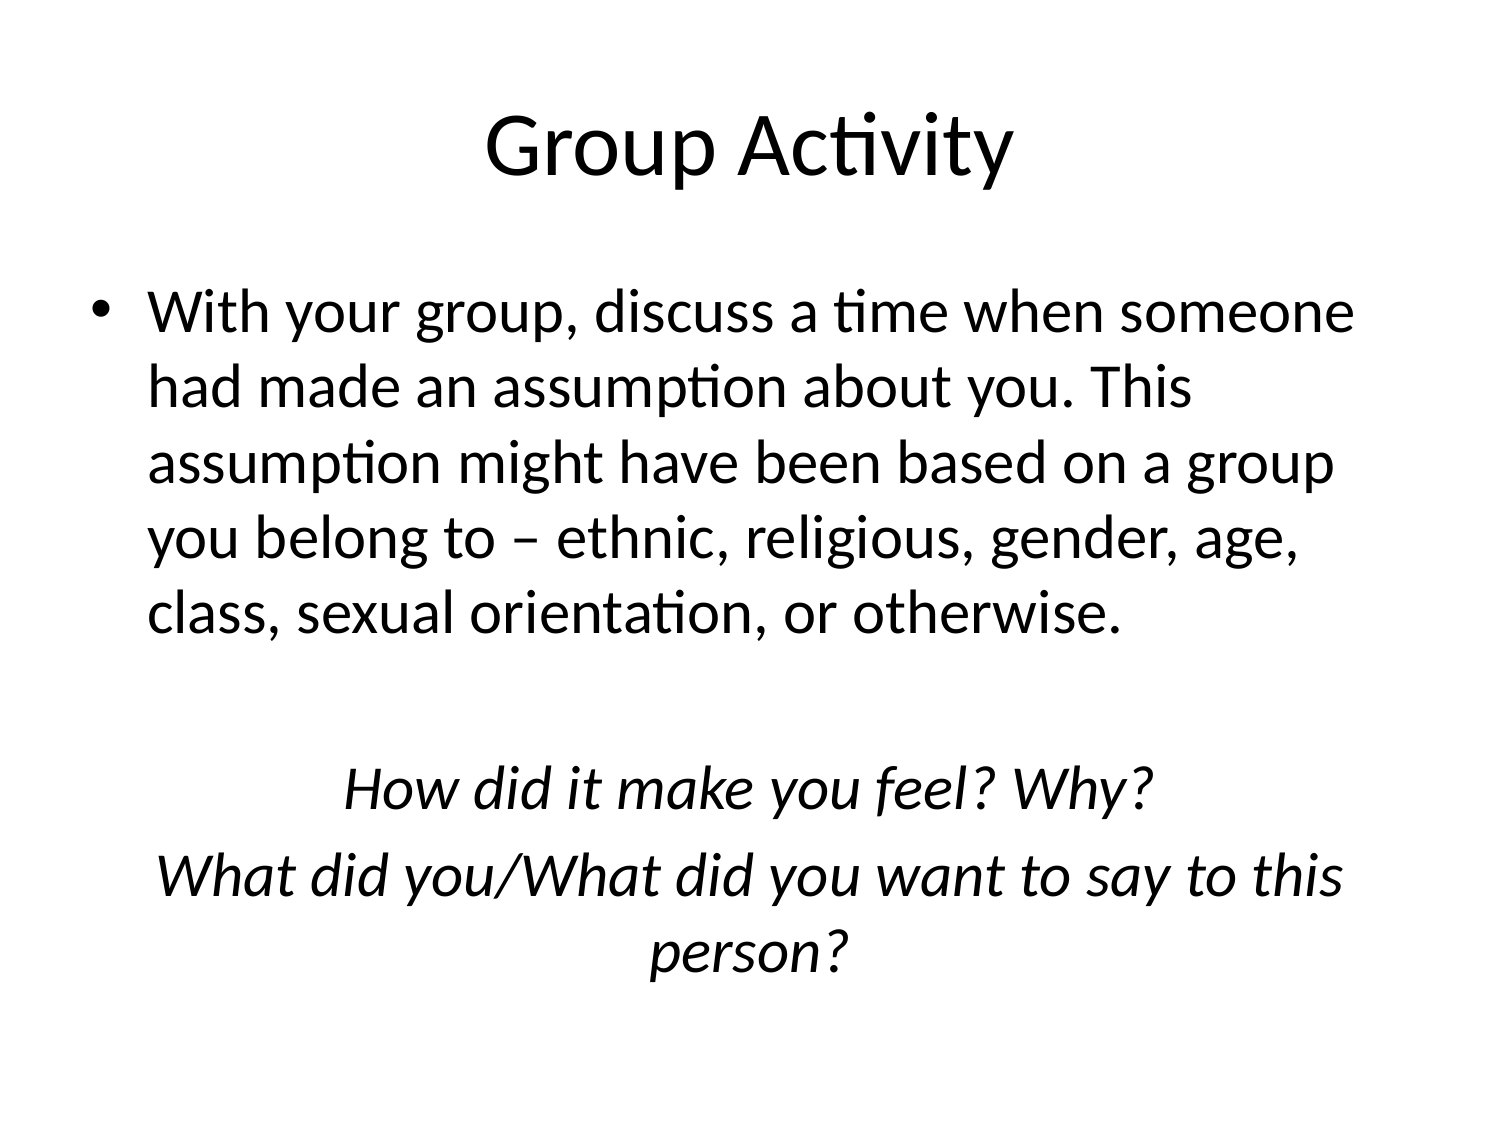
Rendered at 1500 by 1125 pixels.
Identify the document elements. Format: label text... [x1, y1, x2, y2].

list With your group, discuss a time when someone had made an assumption about you. This assumption might have been based on a group you belong to – ethnic, religious, gender, age, class, sexual orientation, or otherwise. How did it make you feel? Why? What did you/What did you want to say to this person? [75, 262, 1425, 1005]
title Group Activity [75, 45, 1425, 233]
